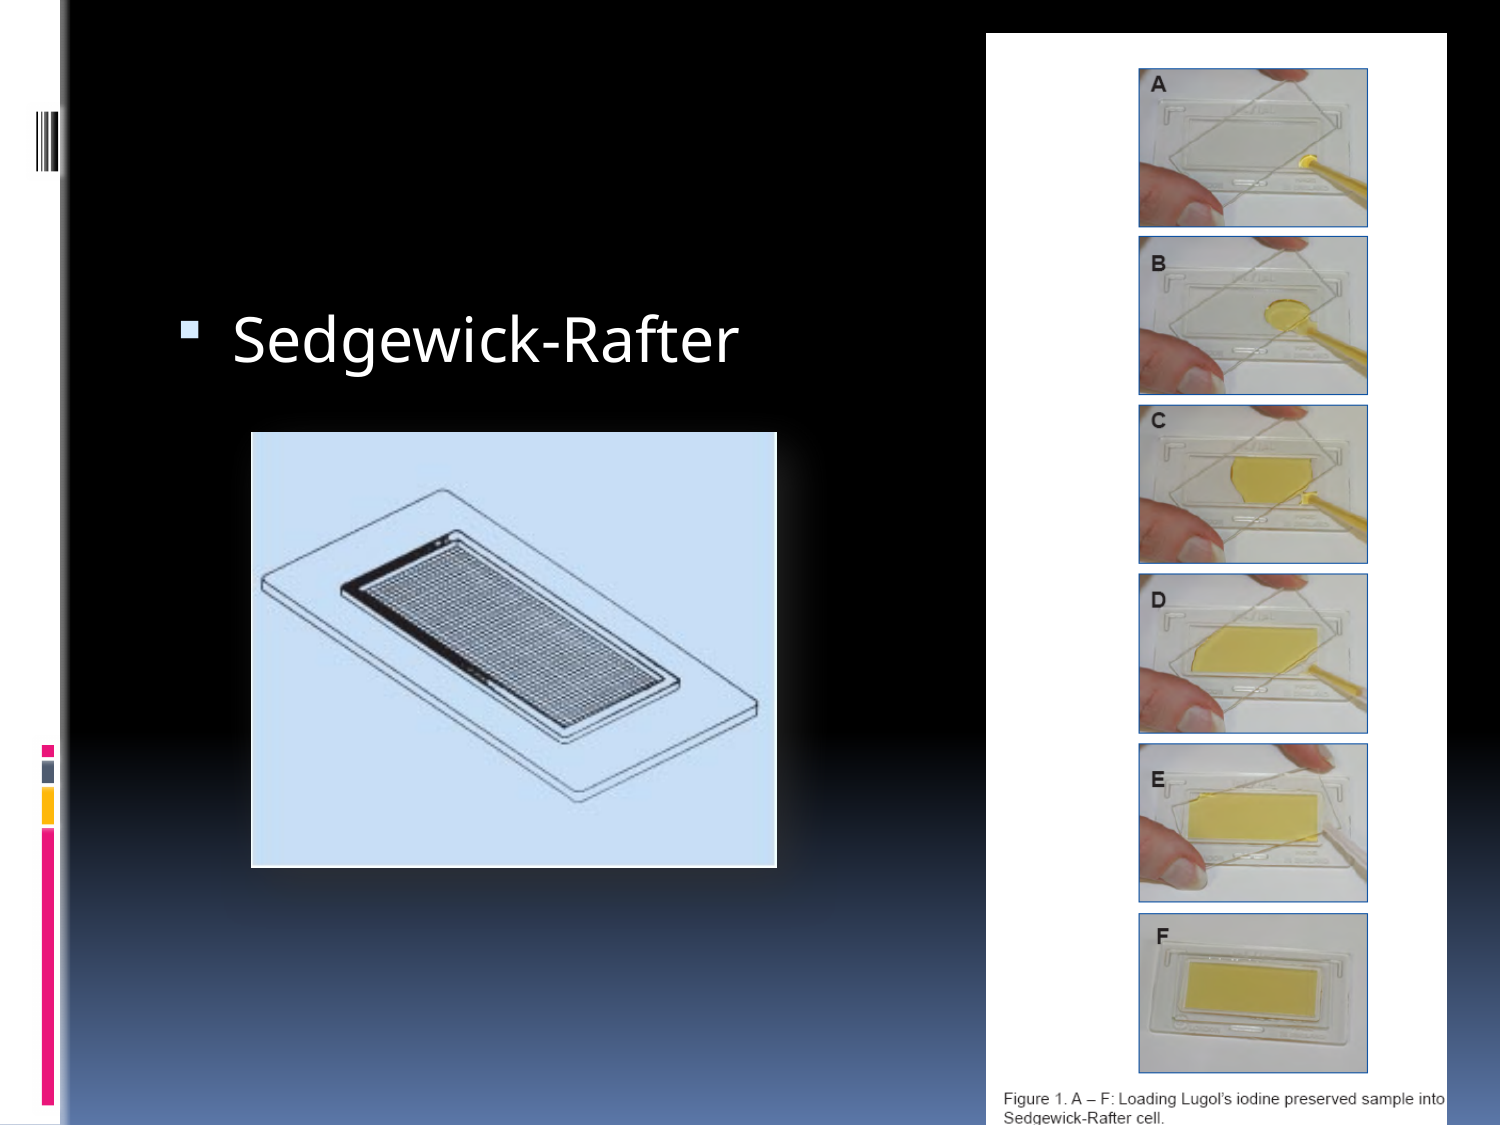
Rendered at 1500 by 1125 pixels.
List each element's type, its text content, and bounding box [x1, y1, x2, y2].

picture [250, 432, 777, 869]
list Sedgewick-Rafter [150, 292, 978, 1043]
picture [985, 33, 1448, 1125]
